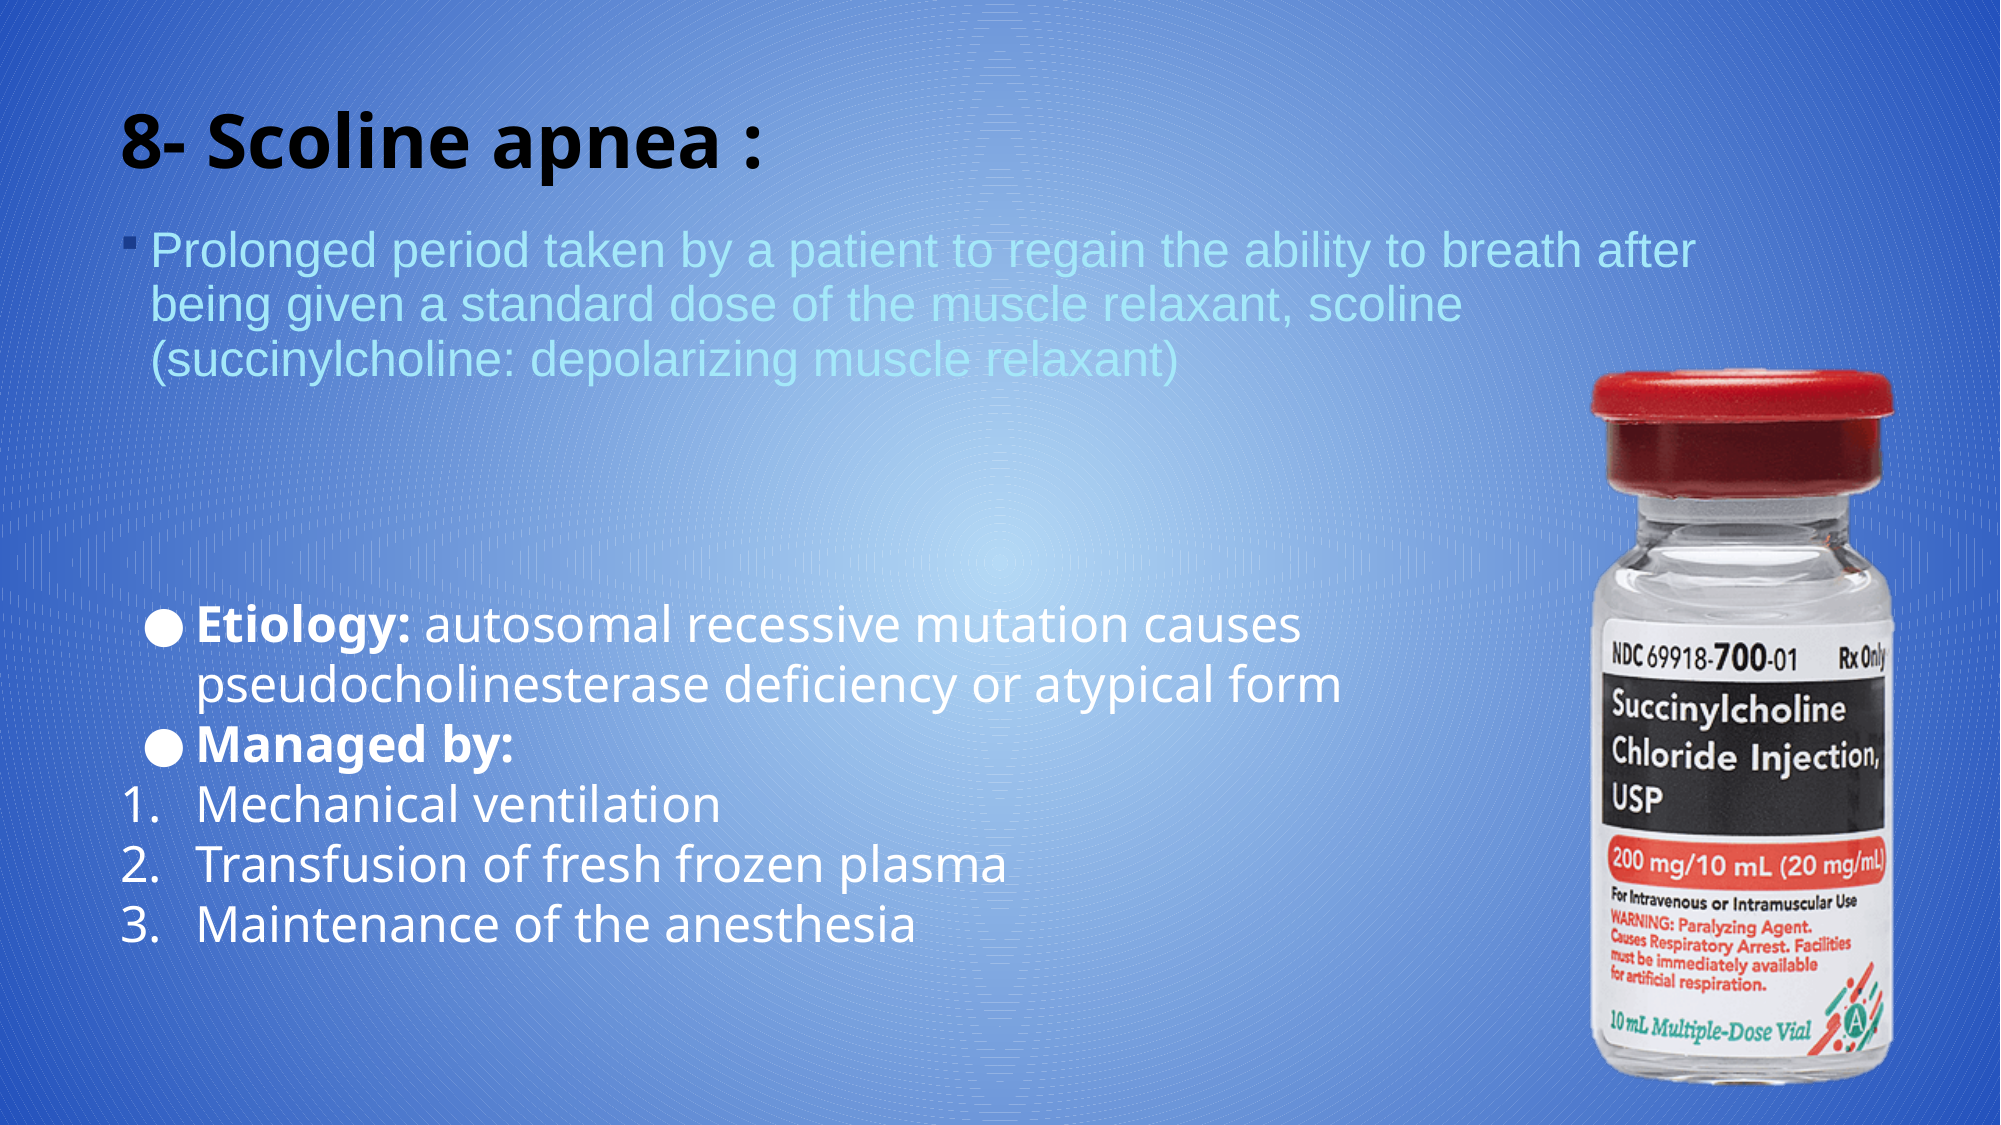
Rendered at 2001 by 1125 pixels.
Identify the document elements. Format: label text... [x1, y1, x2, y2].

text_box Prolonged period taken by a patient to regain the ability to breath after being given a standard dose of the muscle relaxant, scoline (succinylcholine: depolarizing muscle relaxant) [105, 217, 1801, 387]
list Etiology: autosomal recessive mutation causes pseudocholinesterase deficiency or atypical form Managed by: Mechanical ventilation Transfusion of fresh frozen plasma Maintenance of the anesthesia [105, 427, 1346, 1118]
picture [1351, 335, 2000, 1118]
title 8- Scoline apnea : [105, 7, 1755, 217]
